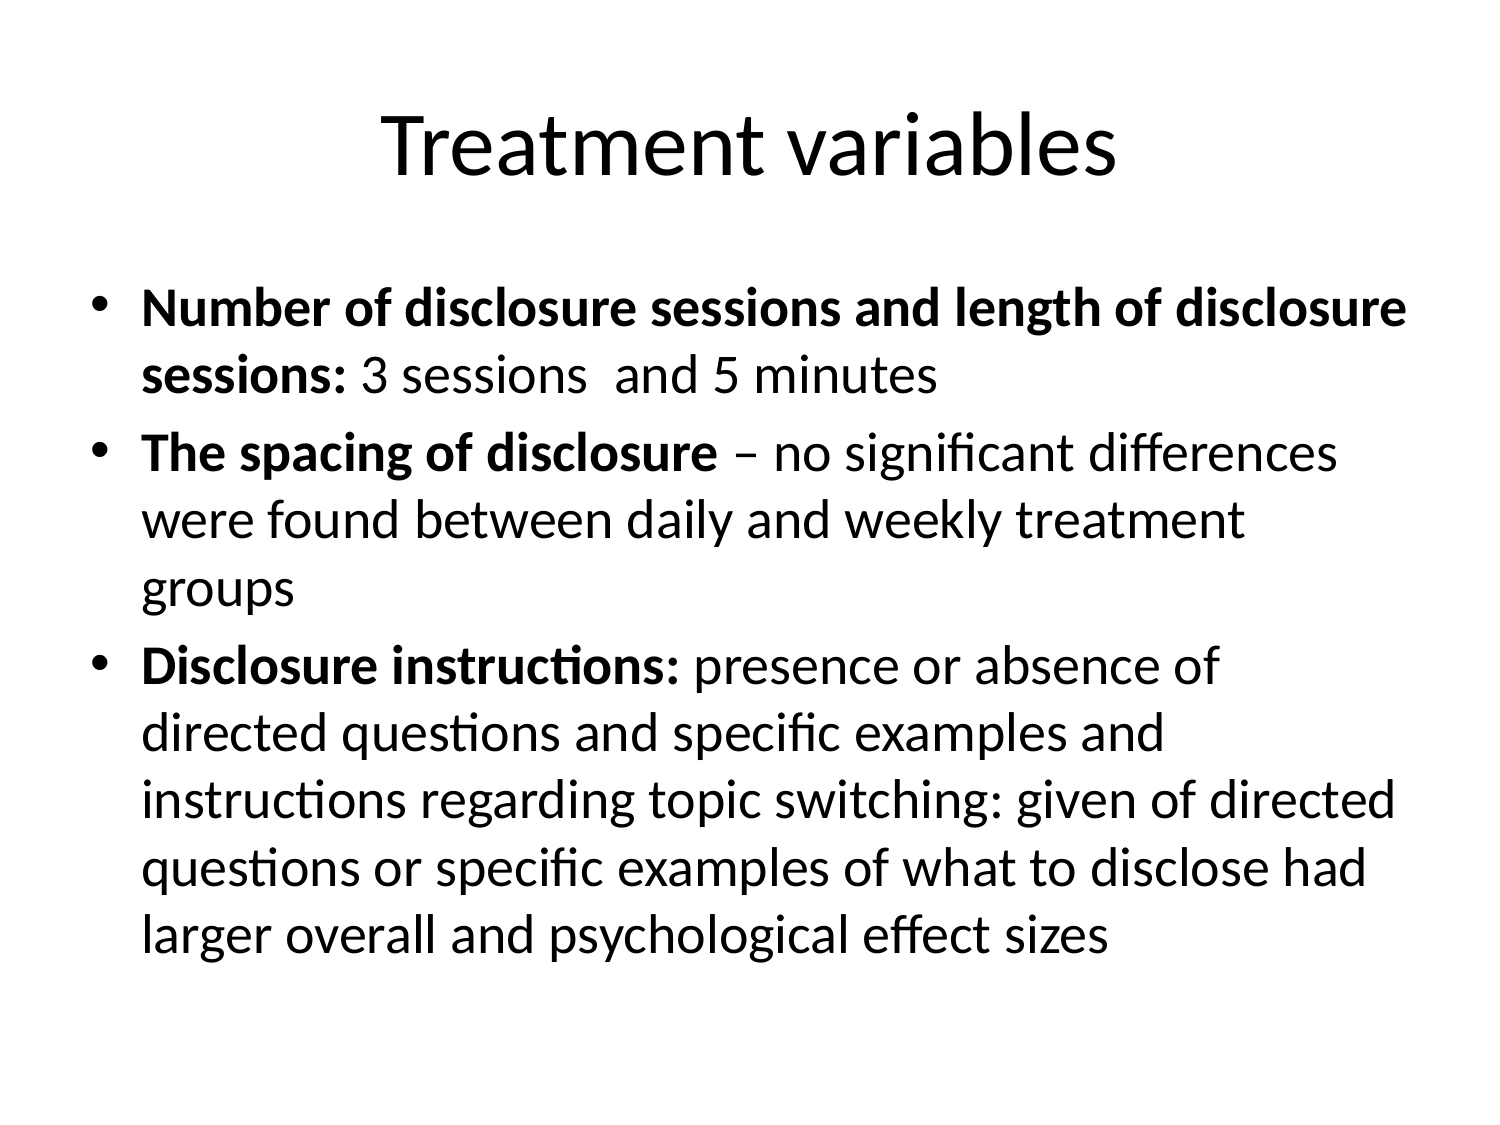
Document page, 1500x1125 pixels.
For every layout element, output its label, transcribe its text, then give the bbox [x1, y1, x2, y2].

list Number of disclosure sessions and length of disclosure sessions: 3 sessions and 5 minutes The spacing of disclosure – no significant differences were found between daily and weekly treatment groups Disclosure instructions: presence or absence of directed questions and specific examples and instructions regarding topic switching: given of directed questions or specific examples of what to disclose had larger overall and psychological effect sizes [75, 262, 1425, 1005]
title Treatment variables [75, 45, 1425, 233]
